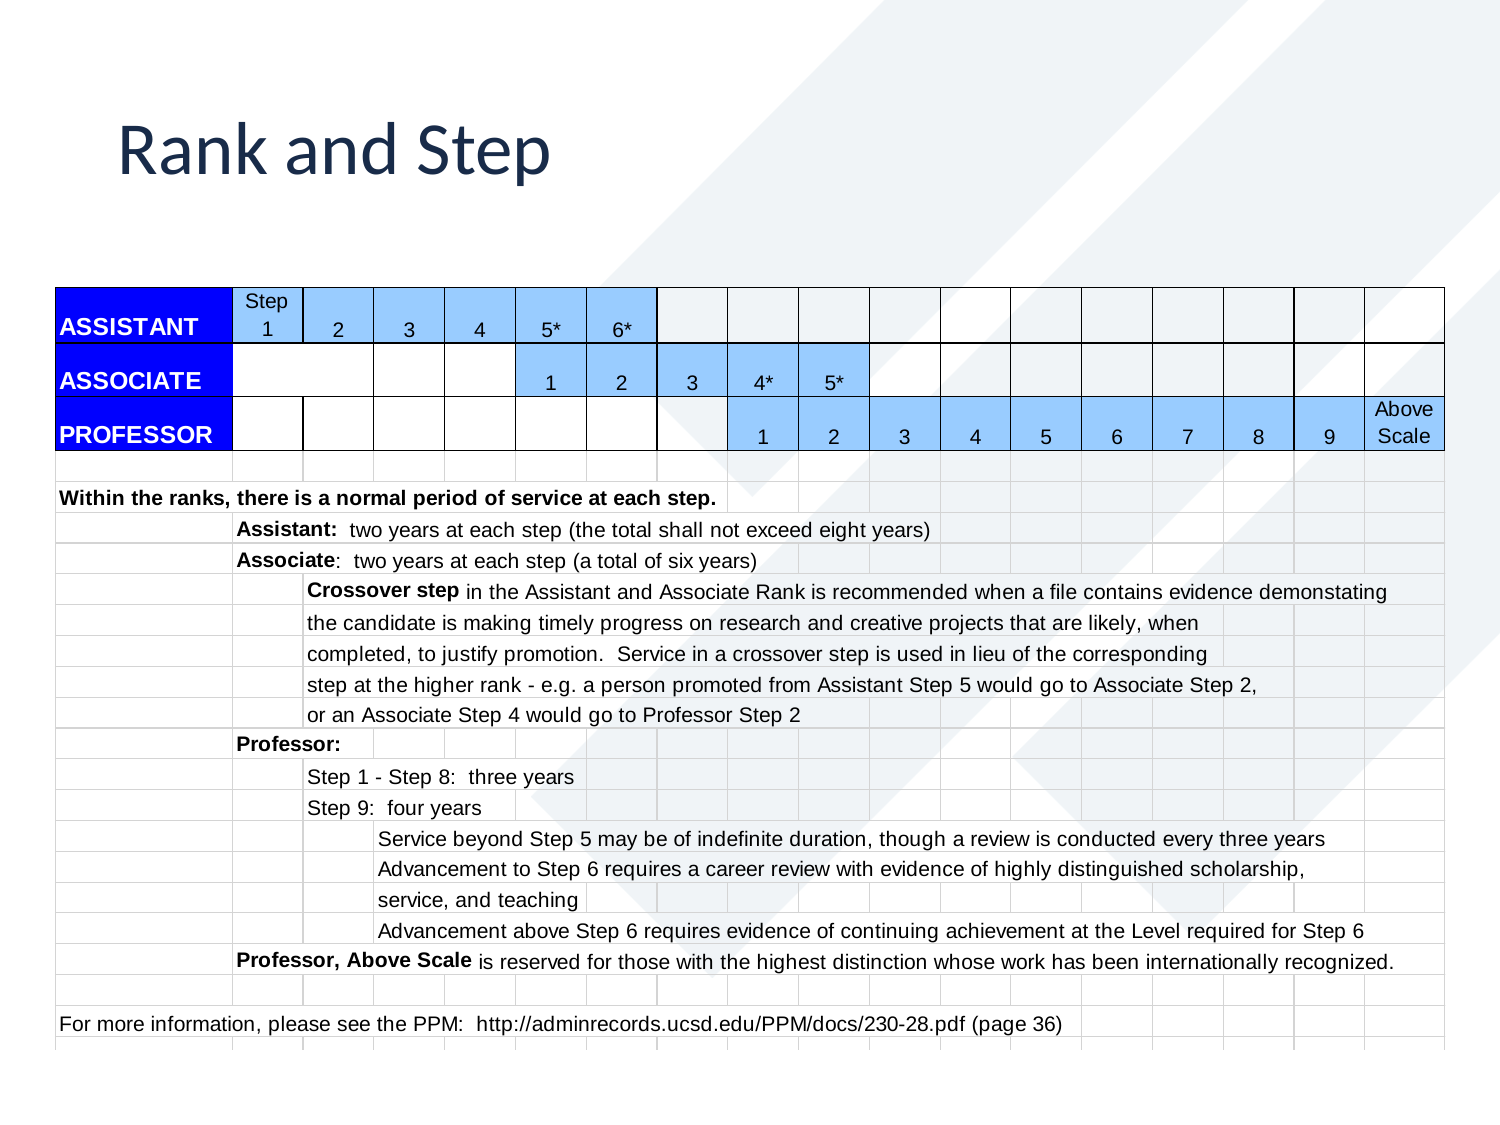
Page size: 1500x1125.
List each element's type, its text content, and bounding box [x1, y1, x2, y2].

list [54, 287, 1446, 1050]
picture [0, 0, 1500, 1125]
list Rank and Step [103, 102, 1397, 275]
